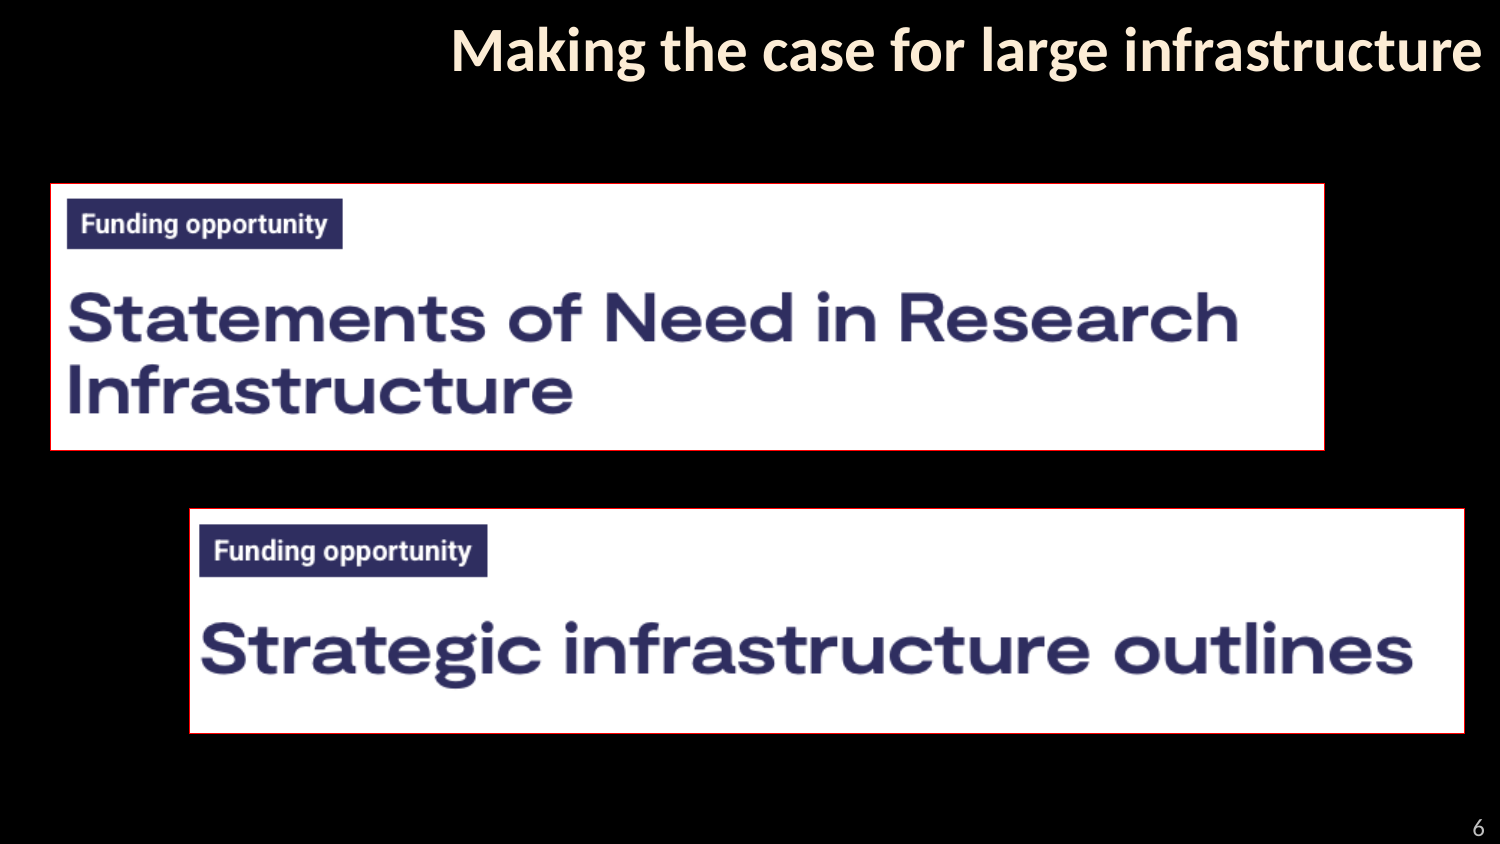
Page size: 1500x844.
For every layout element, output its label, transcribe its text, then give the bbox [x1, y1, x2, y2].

slide_number 6 [1149, 808, 1500, 844]
picture [49, 183, 1326, 451]
picture [189, 507, 1465, 734]
title Making the case for large infrastructure [0, 0, 1500, 93]
